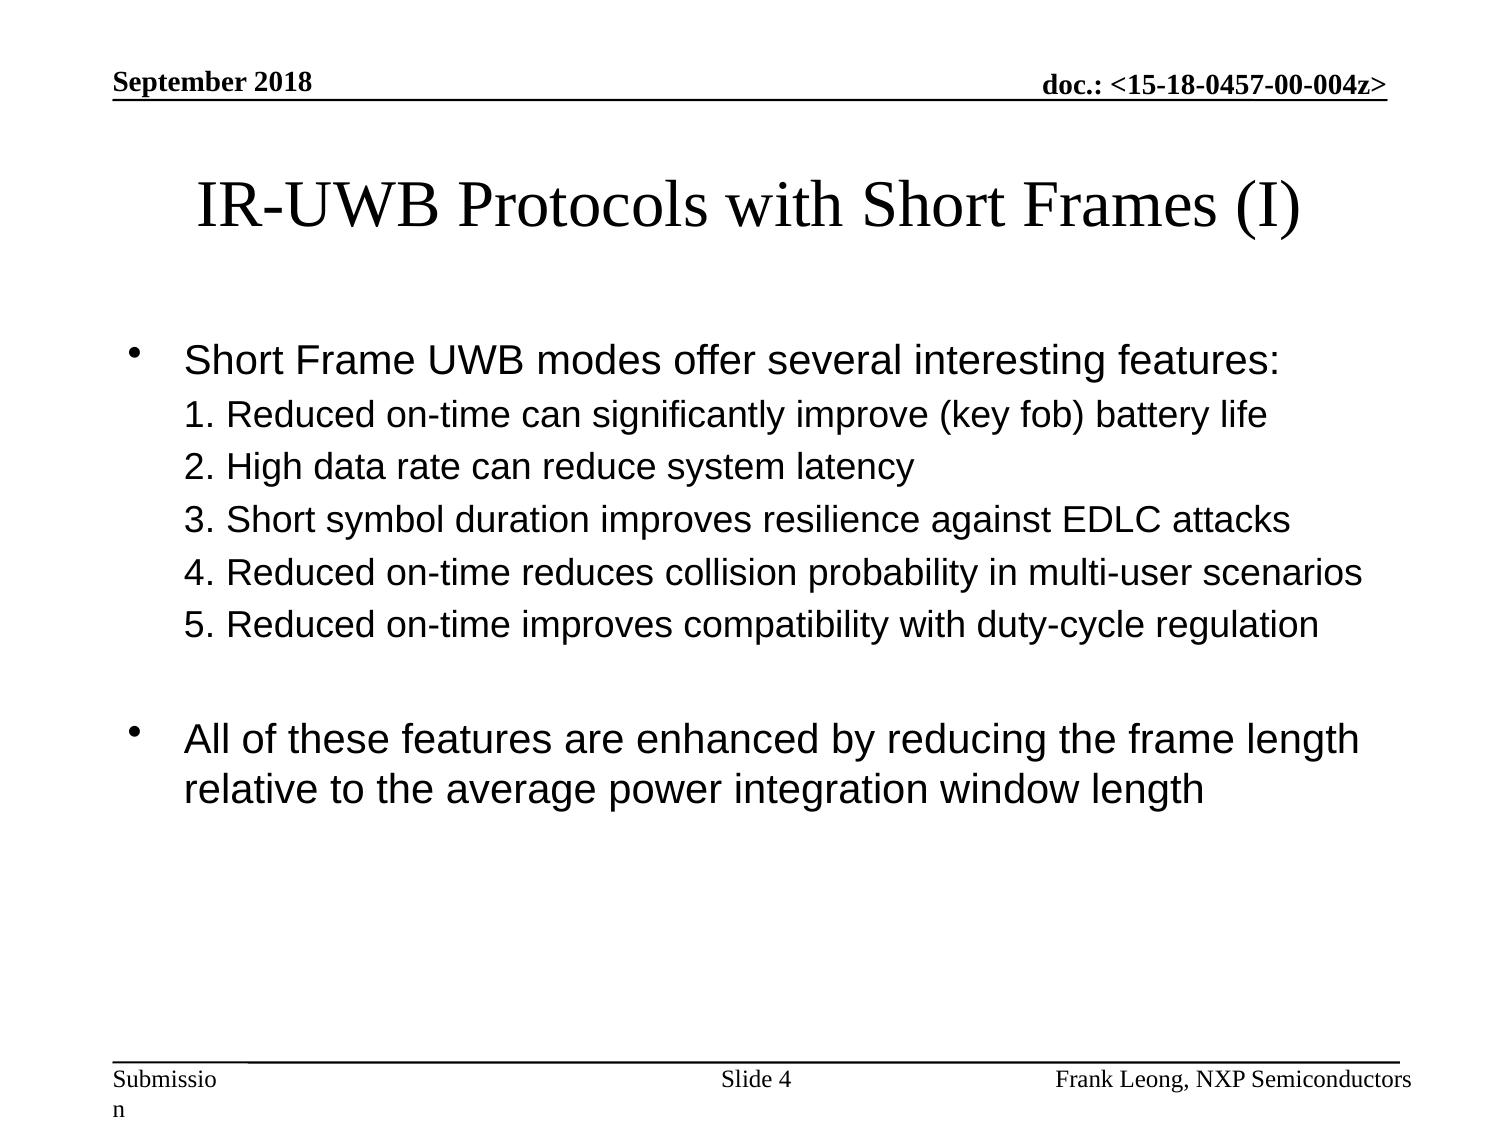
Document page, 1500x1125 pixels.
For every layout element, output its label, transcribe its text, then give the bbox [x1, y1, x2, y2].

slide_number Slide 4 [712, 1062, 800, 1093]
list Short Frame UWB modes offer several interesting features: Reduced on-time can significantly improve (key fob) battery life High data rate can reduce system latency Short symbol duration improves resilience against EDLC attacks Reduced on-time reduces collision probability in multi-user scenarios Reduced on-time improves compatibility with duty-cycle regulation All of these features are enhanced by reducing the frame length relative to the average power integration window length [112, 324, 1388, 1000]
footer Frank Leong, NXP Semiconductors [900, 1062, 1413, 1093]
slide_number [112, 62, 375, 98]
title IR-UWB Protocols with Short Frames (I) [112, 112, 1388, 288]
